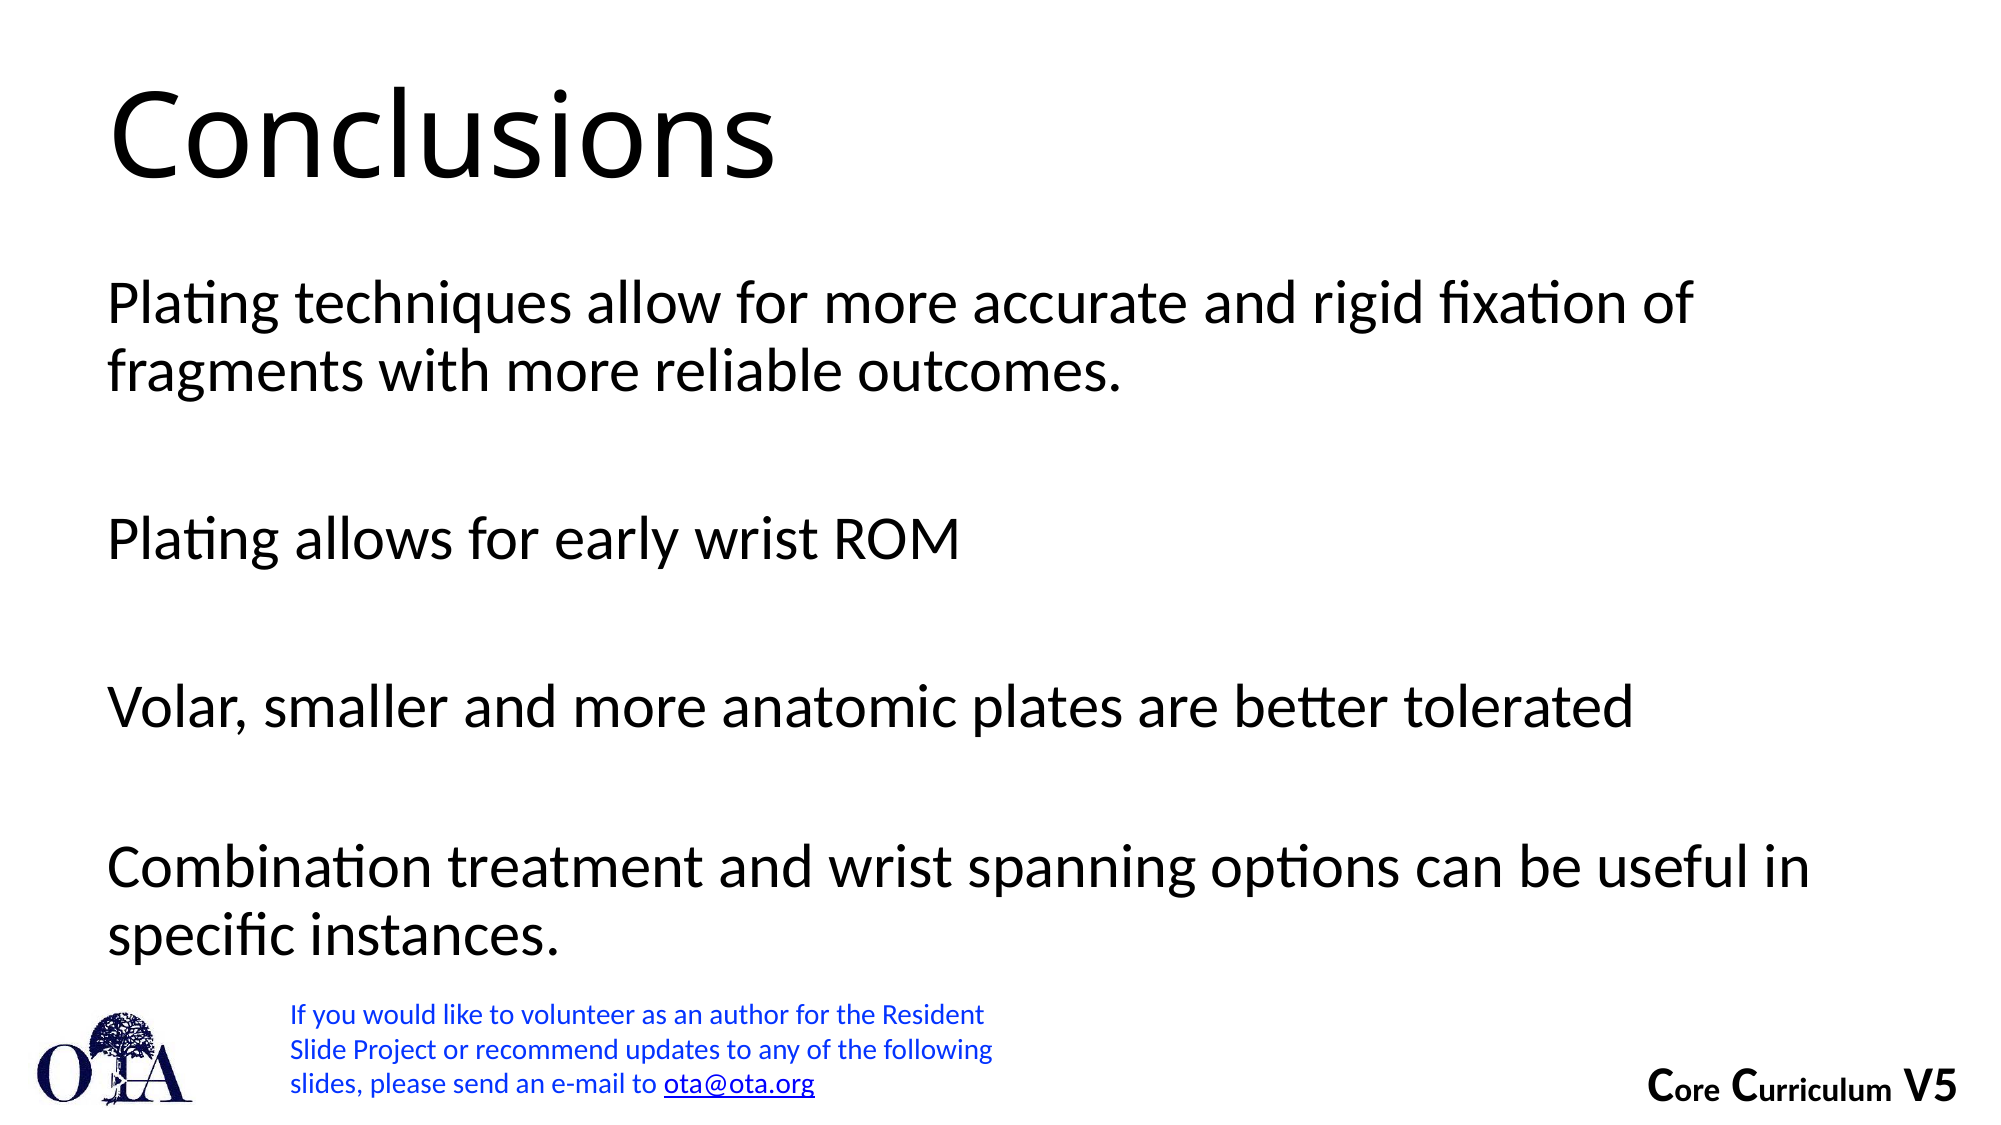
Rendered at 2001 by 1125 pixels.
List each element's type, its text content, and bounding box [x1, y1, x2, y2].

text_box If you would like to volunteer as an author for the Resident Slide Project or recommend updates to any of the following slides, please send an e-mail to ota@ota.org [282, 987, 1018, 1108]
title Conclusions [99, 14, 1901, 261]
list Plating techniques allow for more accurate and rigid fixation of fragments with more reliable outcomes. Plating allows for early wrist ROM Volar, smaller and more anatomic plates are better tolerated Combination treatment and wrist spanning options can be useful in specific instances. [99, 261, 1901, 1125]
picture [28, 1010, 99, 1108]
